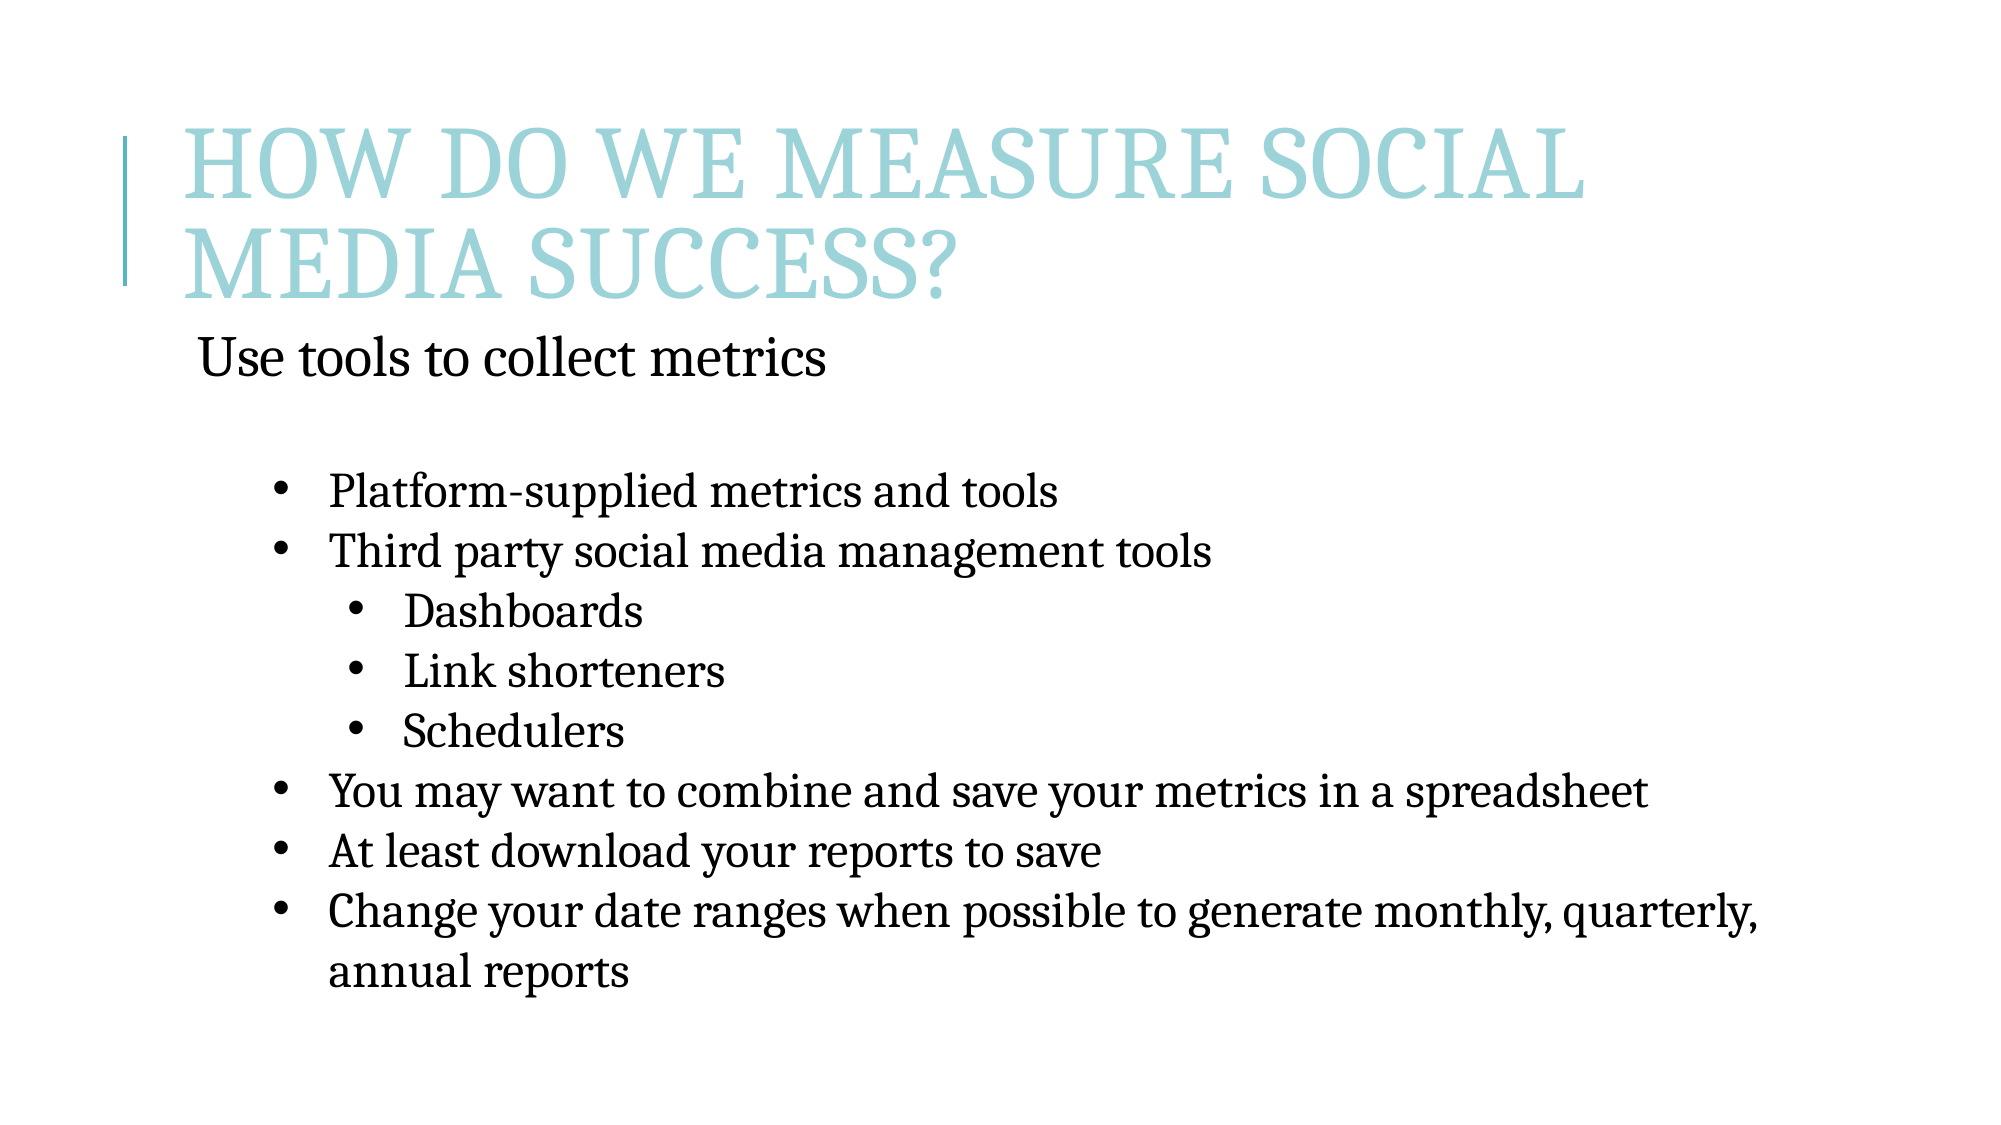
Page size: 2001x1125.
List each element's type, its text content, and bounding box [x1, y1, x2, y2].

title How do we measure social media success? [168, 96, 1859, 342]
text_box Use tools to collect metrics Platform-supplied metrics and tools Third party social media management tools Dashboards Link shorteners Schedulers You may want to combine and save your metrics in a spreadsheet At least download your reports to save Change your date ranges when possible to generate monthly, quarterly, annual reports [182, 310, 1811, 1076]
